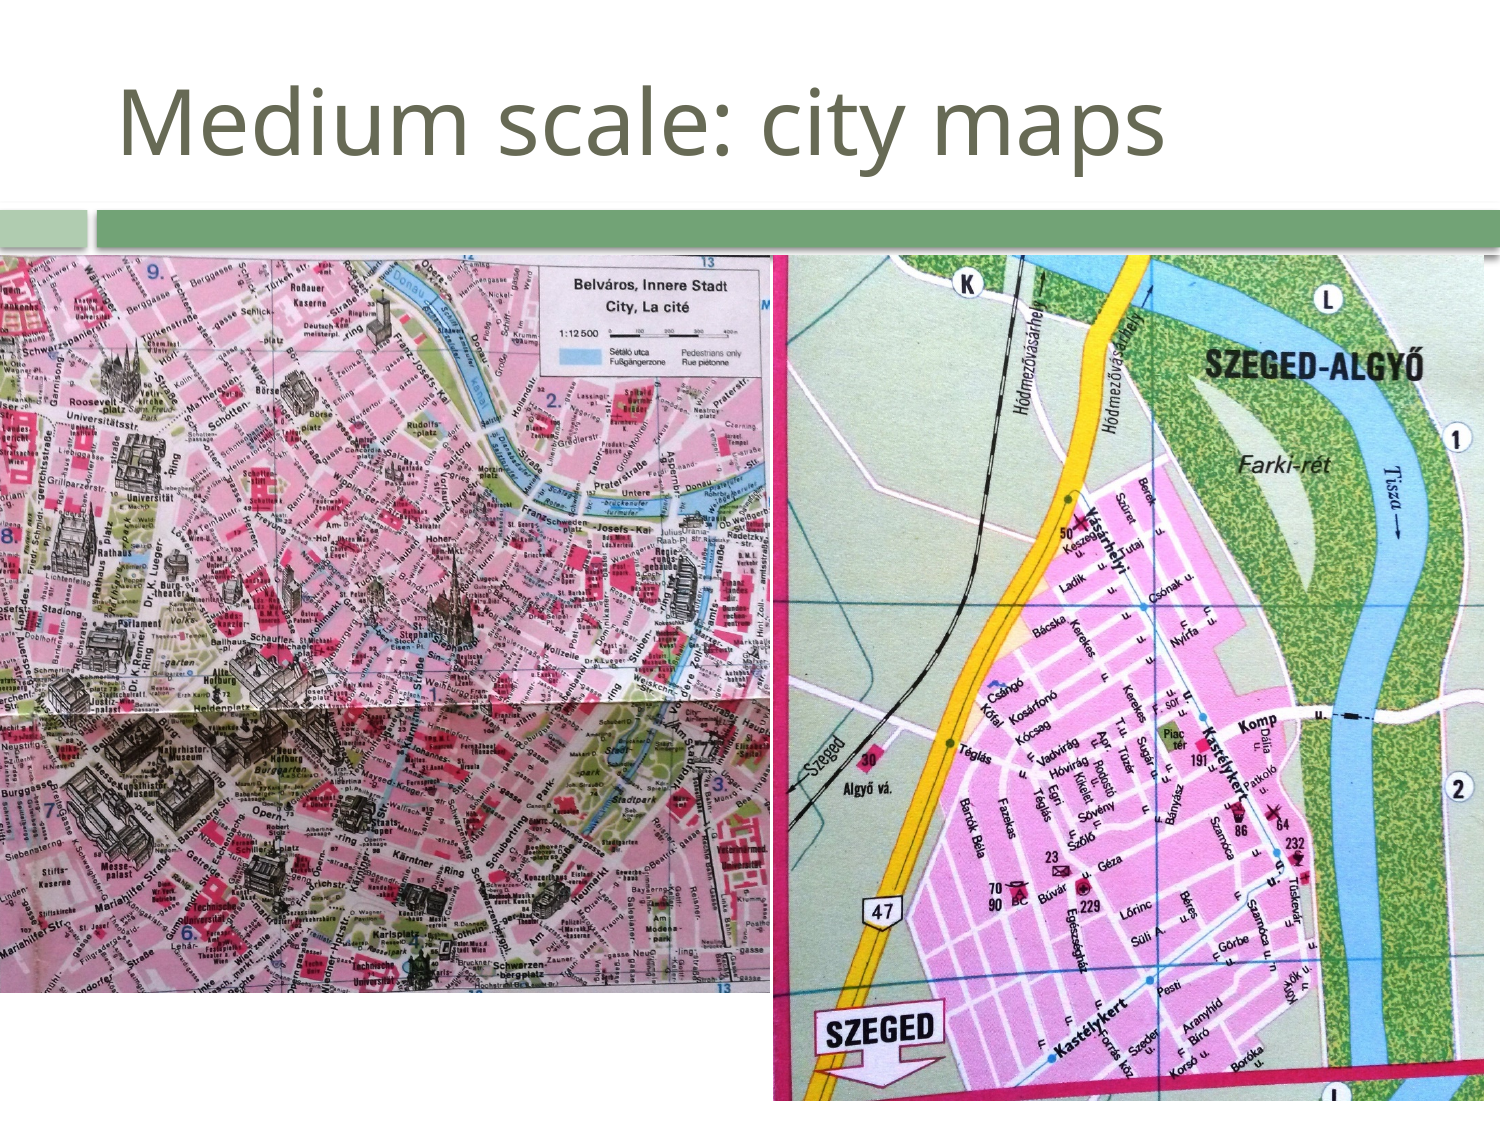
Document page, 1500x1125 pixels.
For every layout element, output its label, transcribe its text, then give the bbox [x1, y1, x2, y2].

title Medium scale: city maps [100, 37, 1438, 200]
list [0, 254, 770, 994]
picture [773, 254, 1484, 1101]
